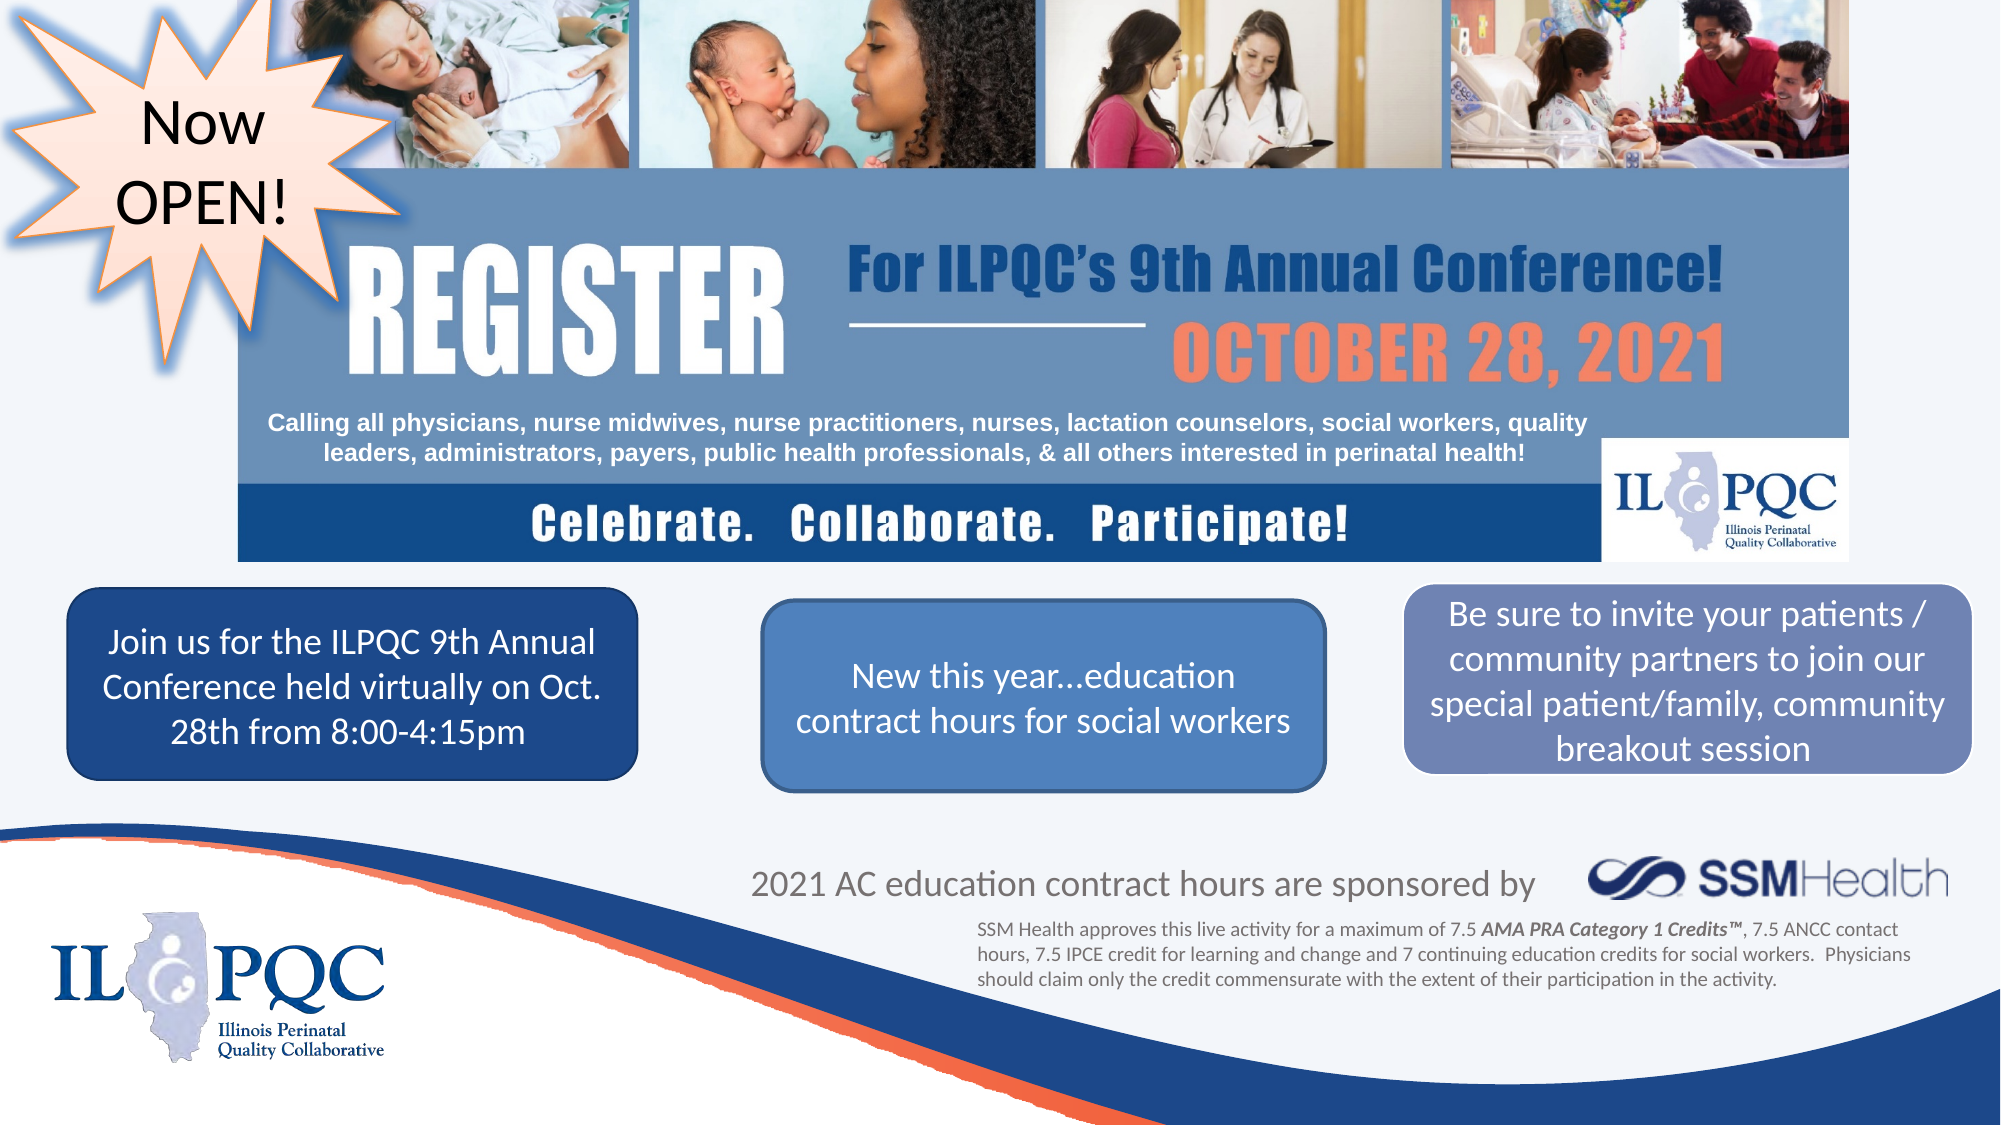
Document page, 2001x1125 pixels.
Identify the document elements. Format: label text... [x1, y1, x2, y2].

picture [215, 827, 2000, 1084]
text_box New this year...education contract hours for social workers [760, 598, 1328, 794]
text_box Be sure to invite your patients / community partners to join our special patient/family, community breakout session [1402, 583, 1973, 776]
picture [0, 837, 1163, 1125]
picture [237, 0, 1849, 563]
text_box 2021 AC education contract hours are sponsored by [722, 851, 1573, 912]
text_box Join us for the ILPQC 9th Annual Conference held virtually on Oct. 28th from 8:00-4:15pm [67, 588, 638, 780]
text_box Now OPEN! [11, 15, 231, 366]
text_box SSM Health approves this live activity for a maximum of 7.5 AMA PRA Category 1 Credits™, 7.5 ANCC contact hours, 7.5 IPCE credit for learning and change and 7 continuing education credits for social workers. Physicians should claim only the credit commensurate with the extent of their participation in the activity. [962, 907, 1936, 998]
